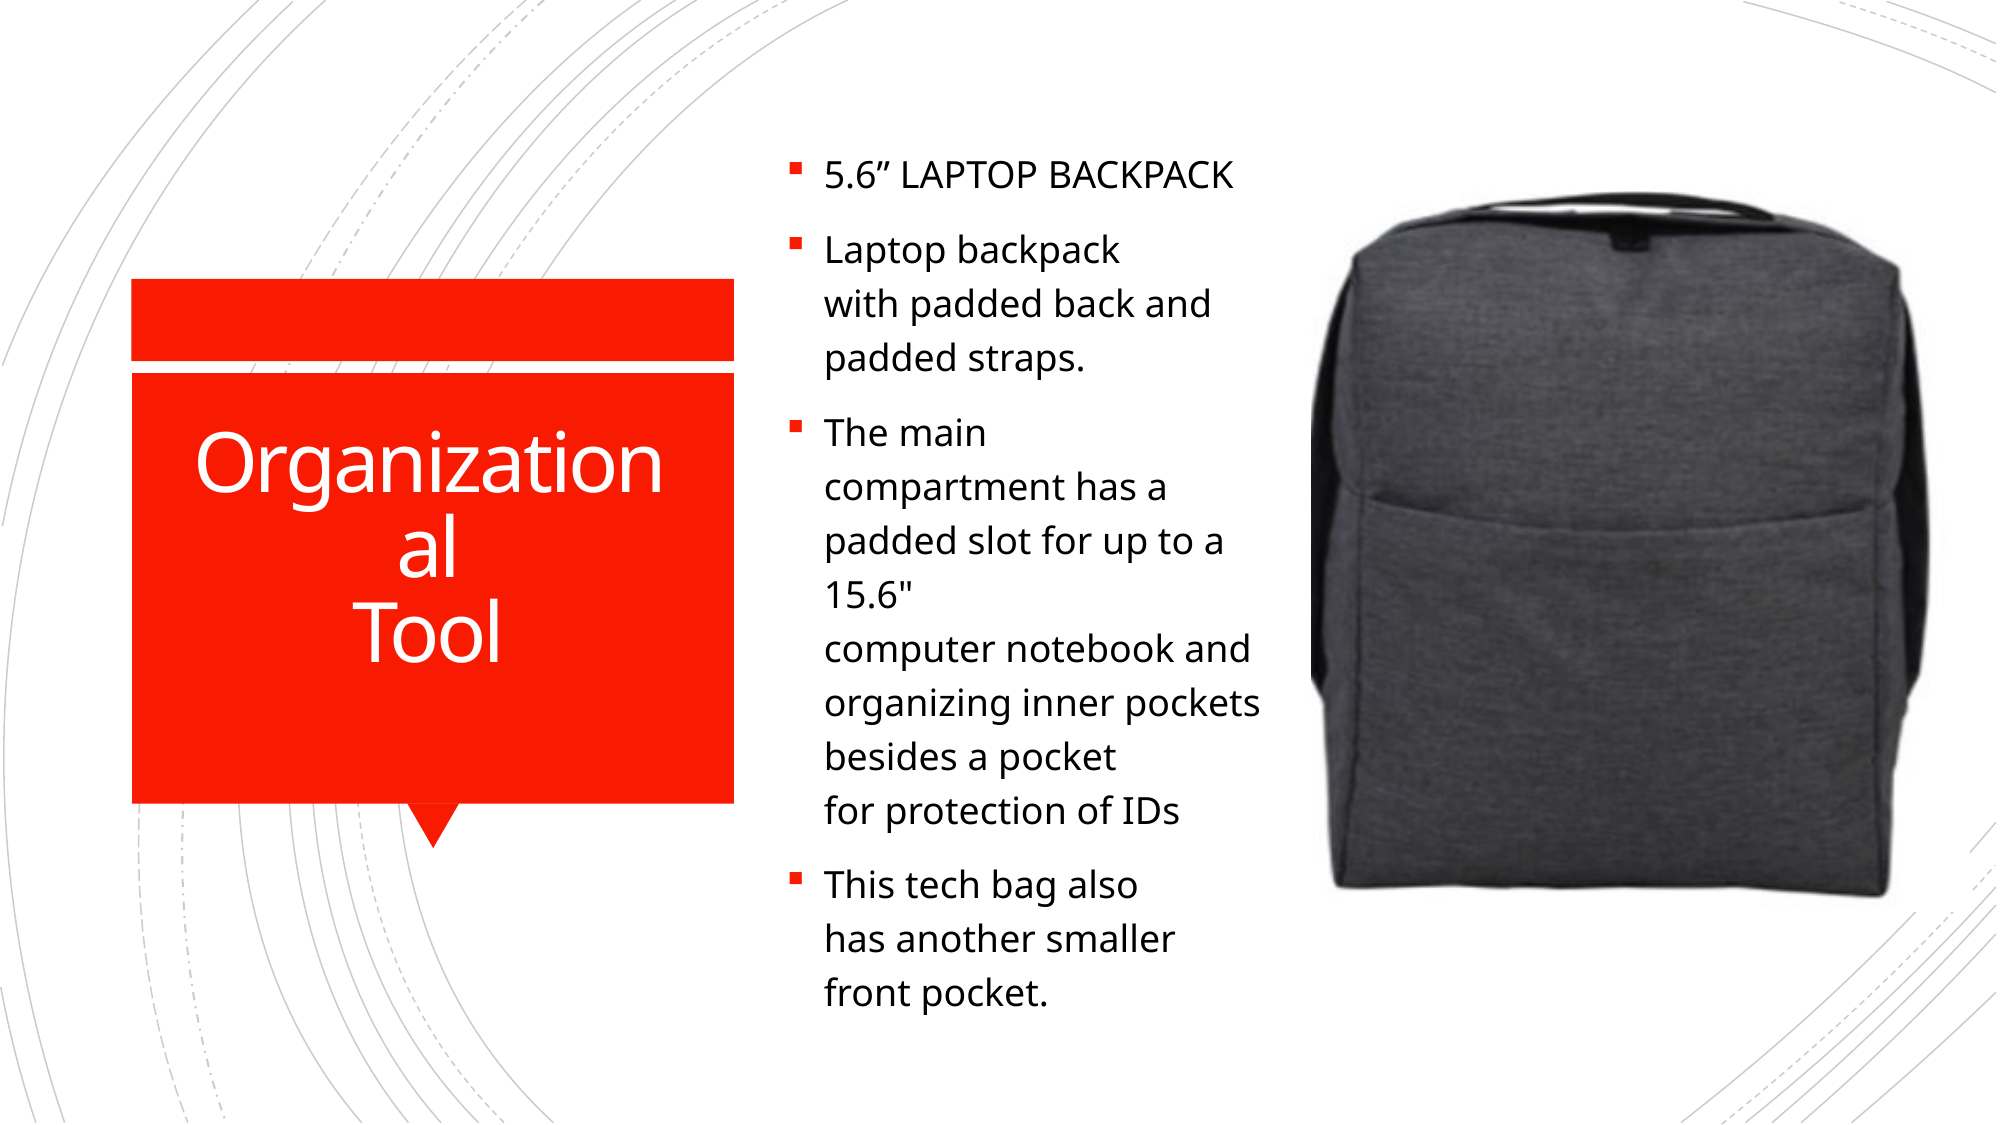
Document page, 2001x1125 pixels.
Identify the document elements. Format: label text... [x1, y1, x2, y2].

list 5.6” LAPTOP BACKPACK Laptop backpack with padded back and padded straps. The main compartment has a padded slot for up to a 15.6" computer notebook and organizing inner pockets besides a pocket for protection of IDs This tech bag also has another smaller front pocket. [771, 134, 1286, 1125]
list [1311, 191, 1971, 912]
title Organizational Tool [167, 391, 690, 713]
